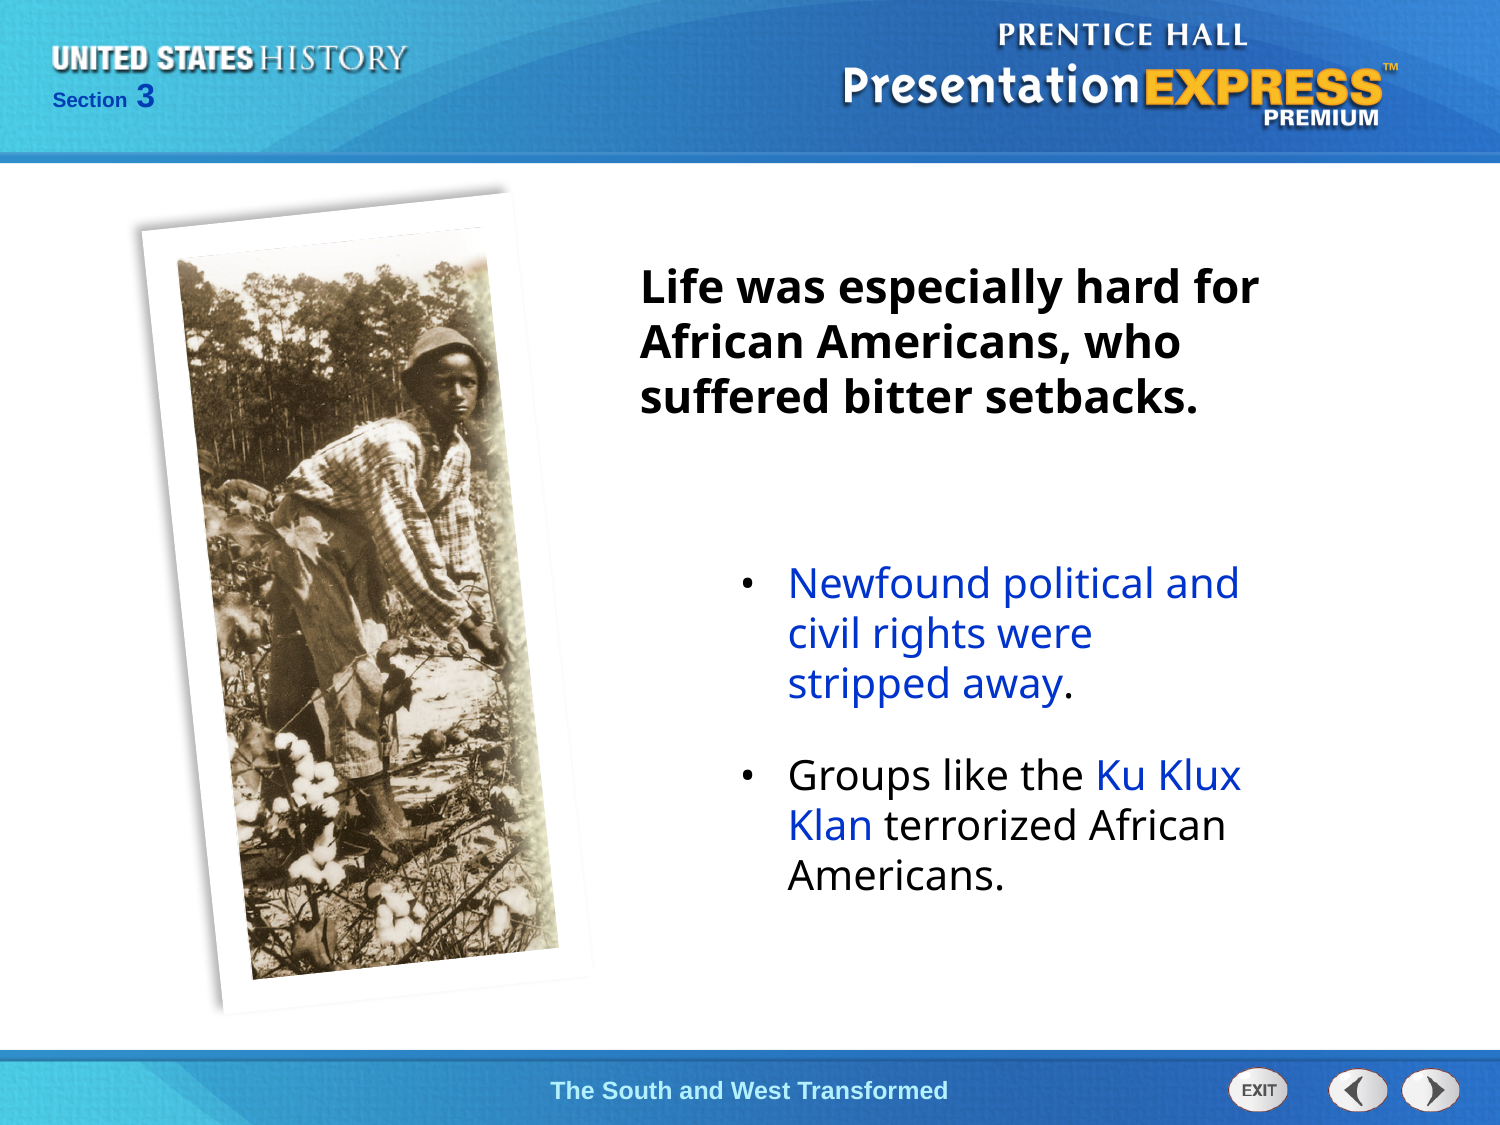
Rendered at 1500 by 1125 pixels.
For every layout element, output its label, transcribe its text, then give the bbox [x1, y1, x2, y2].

text_box Newfound political and civil rights were stripped away. Groups like the Ku Klux Klan terrorized African Americans. [725, 549, 1275, 907]
picture [0, 0, 1500, 1125]
text_box Life was especially hard for African Americans, who suffered bitter setbacks. [624, 249, 1350, 430]
